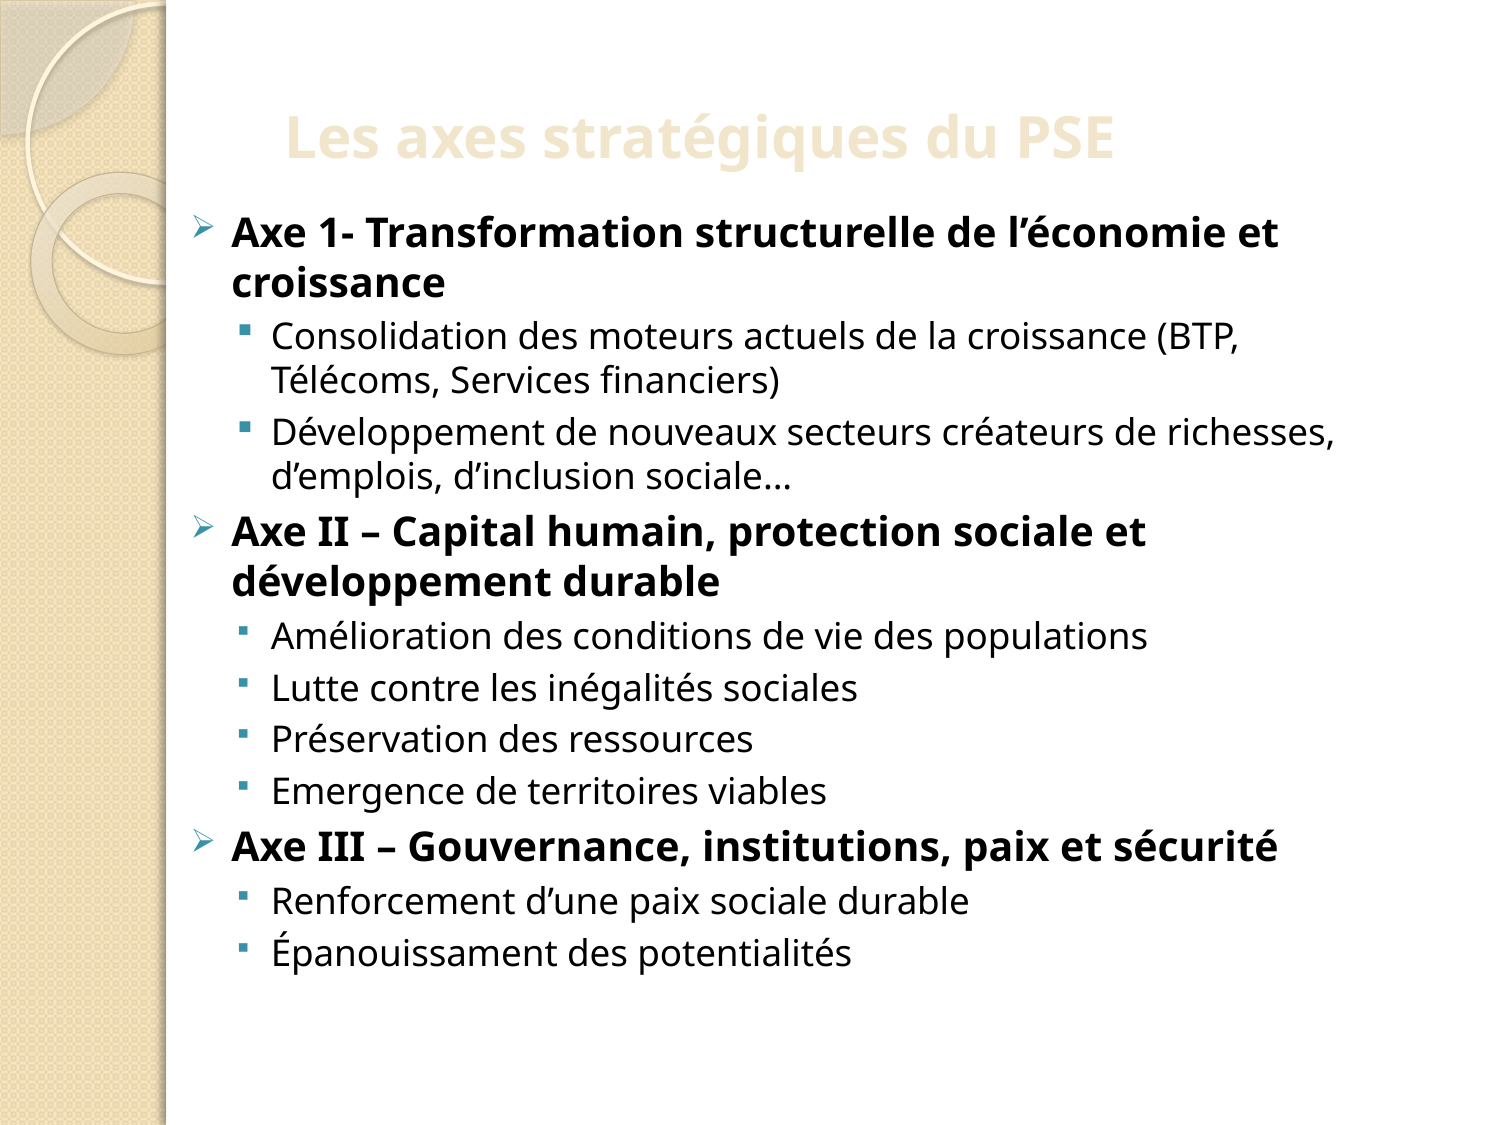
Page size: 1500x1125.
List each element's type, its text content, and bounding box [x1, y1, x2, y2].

title Les axes stratégiques du PSE [269, 46, 1465, 223]
list Axe 1- Transformation structurelle de l’économie et croissance Consolidation des moteurs actuels de la croissance (BTP, Télécoms, Services financiers) Développement de nouveaux secteurs créateurs de richesses, d’emplois, d’inclusion sociale... Axe II – Capital humain, protection sociale et développement durable Amélioration des conditions de vie des populations Lutte contre les inégalités sociales Préservation des ressources Emergence de territoires viables Axe III – Gouvernance, institutions, paix et sécurité Renforcement d’une paix sociale durable Épanouissament des potentialités [164, 199, 1394, 985]
